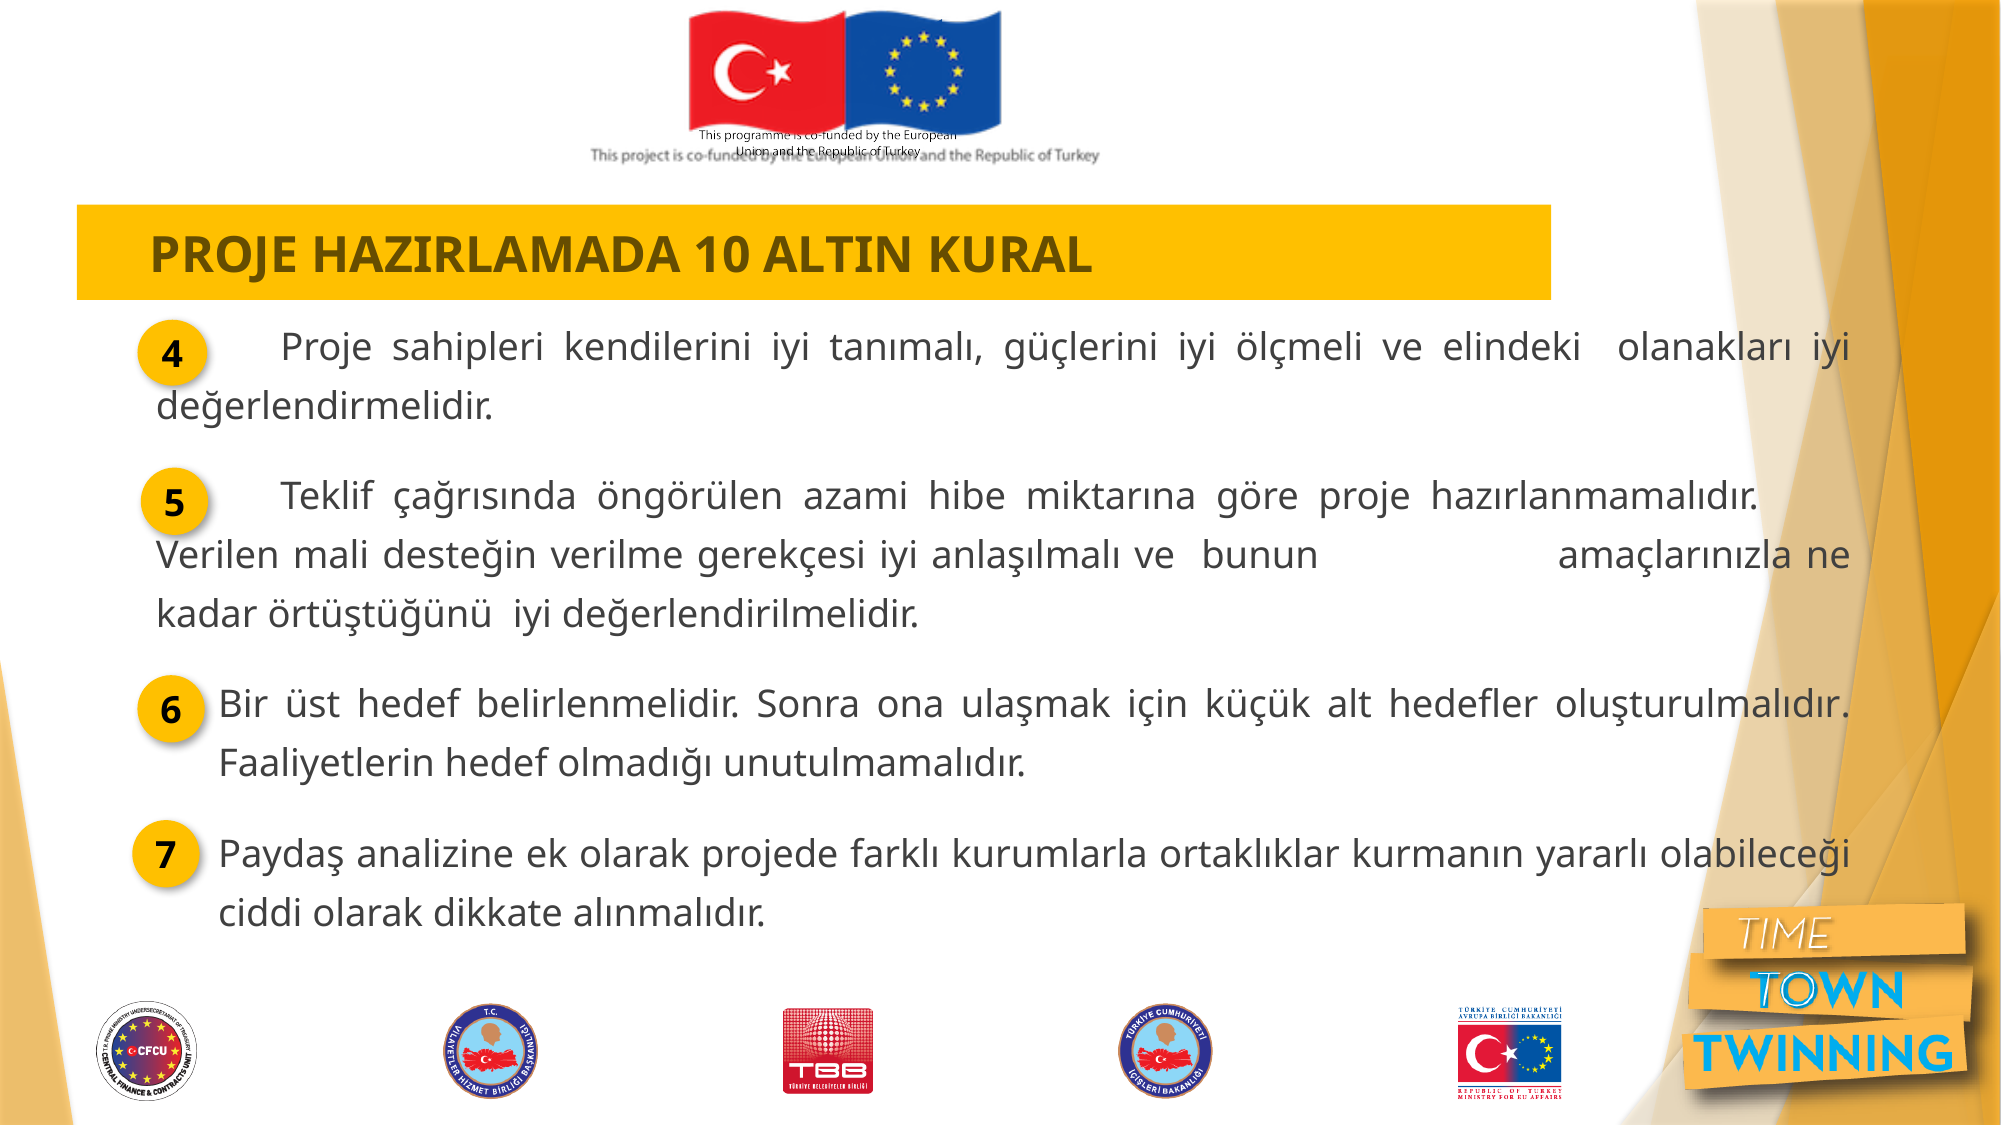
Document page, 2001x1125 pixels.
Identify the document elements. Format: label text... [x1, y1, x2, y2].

picture [96, 1000, 198, 1101]
text_box 7 [130, 818, 202, 889]
text_box 5 [139, 466, 210, 537]
picture [1118, 1000, 1213, 1102]
text_box 4 [135, 318, 209, 388]
picture [783, 1000, 873, 1102]
picture [575, 0, 1116, 177]
text_box 6 [135, 673, 207, 745]
list Proje sahipleri kendilerini iyi tanımalı, güçlerini iyi ölçmeli ve elindeki olanakları iyi değerlendirmelidir. Teklif çağrısında öngörülen azami hibe miktarına göre proje hazırlanmamalıdır. Verilen mali desteğin verilme gerekçesi iyi anlaşılmalı ve bunun amaçlarınızla ne kadar örtüştüğünü iyi değerlendirilmelidir. Bir üst hedef belirlenmelidir. Sonra ona ulaşmak için küçük alt hedefler oluşturulmalıdır. Faaliyetlerin hedef olmadığı unutulmamalıdır. Paydaş analizine ek olarak projede farklı kurumlarla ortaklıklar kurmanın yararlı olabileceği ciddi olarak dikkate alınmalıdır. [140, 305, 1866, 951]
text_box PROJE HAZIRLAMADA 10 ALTIN KURAL [76, 204, 1552, 300]
picture [1653, 873, 2001, 1125]
picture [1458, 1000, 1562, 1102]
picture [443, 1000, 538, 1102]
